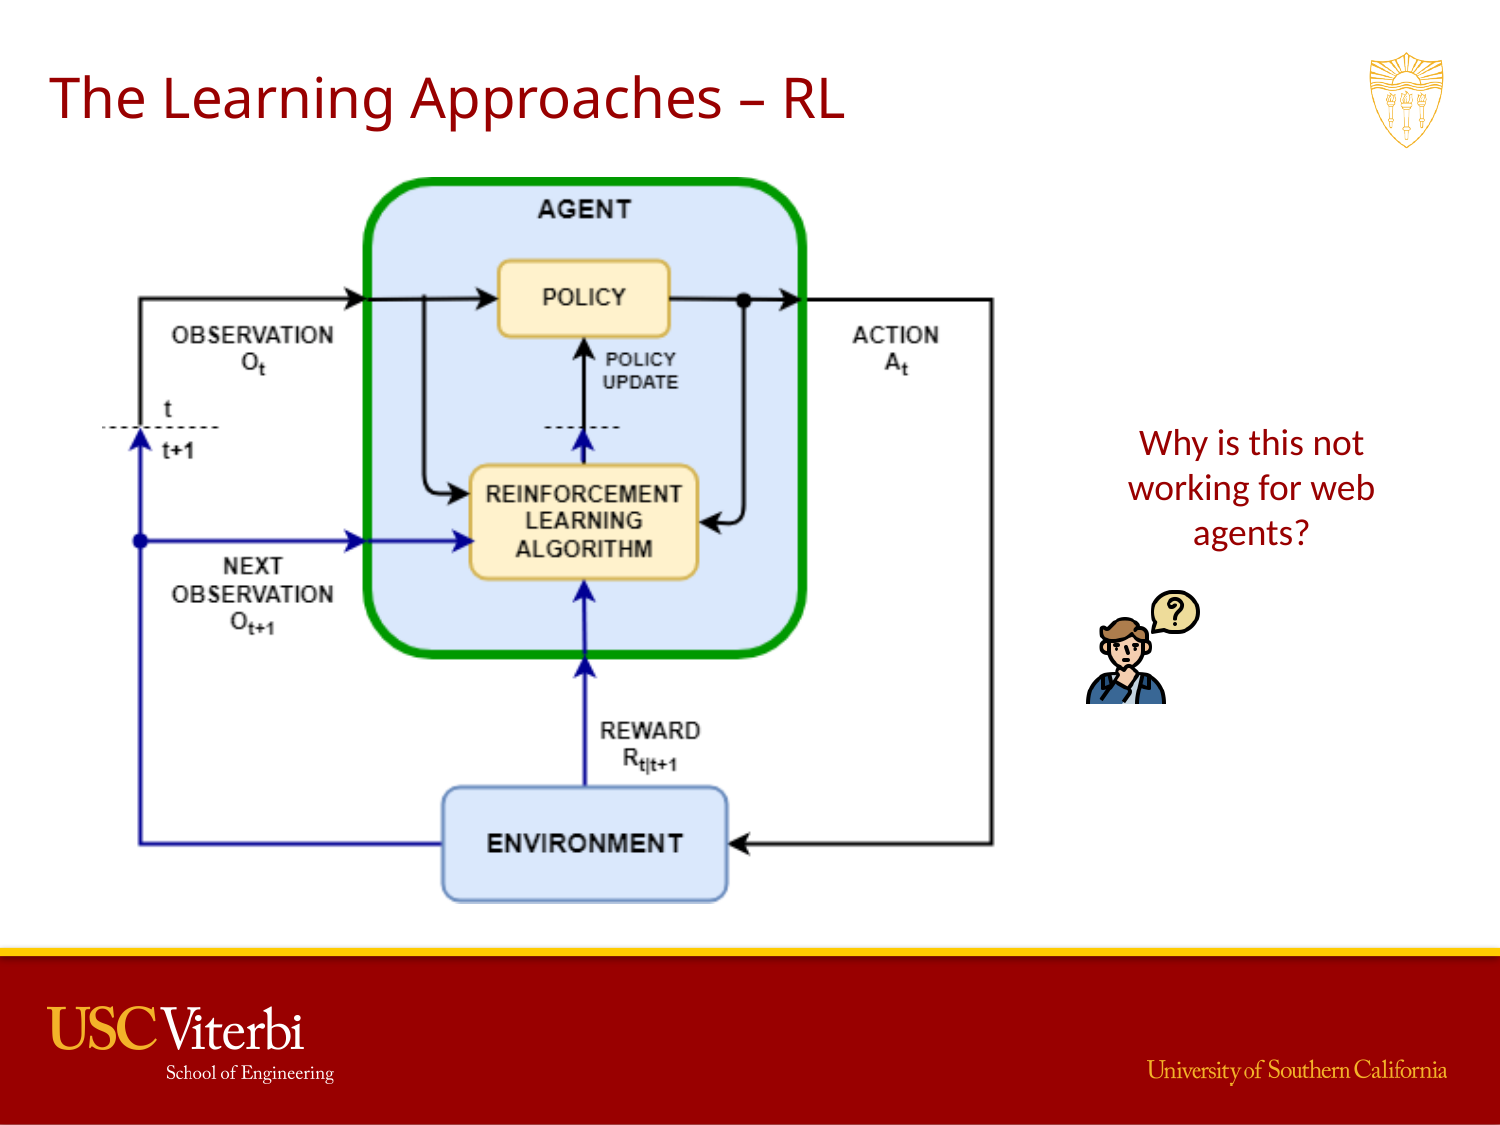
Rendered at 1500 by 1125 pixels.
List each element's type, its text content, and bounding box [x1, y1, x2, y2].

text_box Why is this not working for web agents? [1082, 410, 1422, 561]
picture [1081, 585, 1204, 708]
text_box The Learning Approaches – RL [34, 54, 861, 138]
picture [1345, 39, 1468, 162]
picture [1147, 1059, 1447, 1086]
picture [47, 1006, 334, 1084]
picture [101, 177, 1011, 905]
